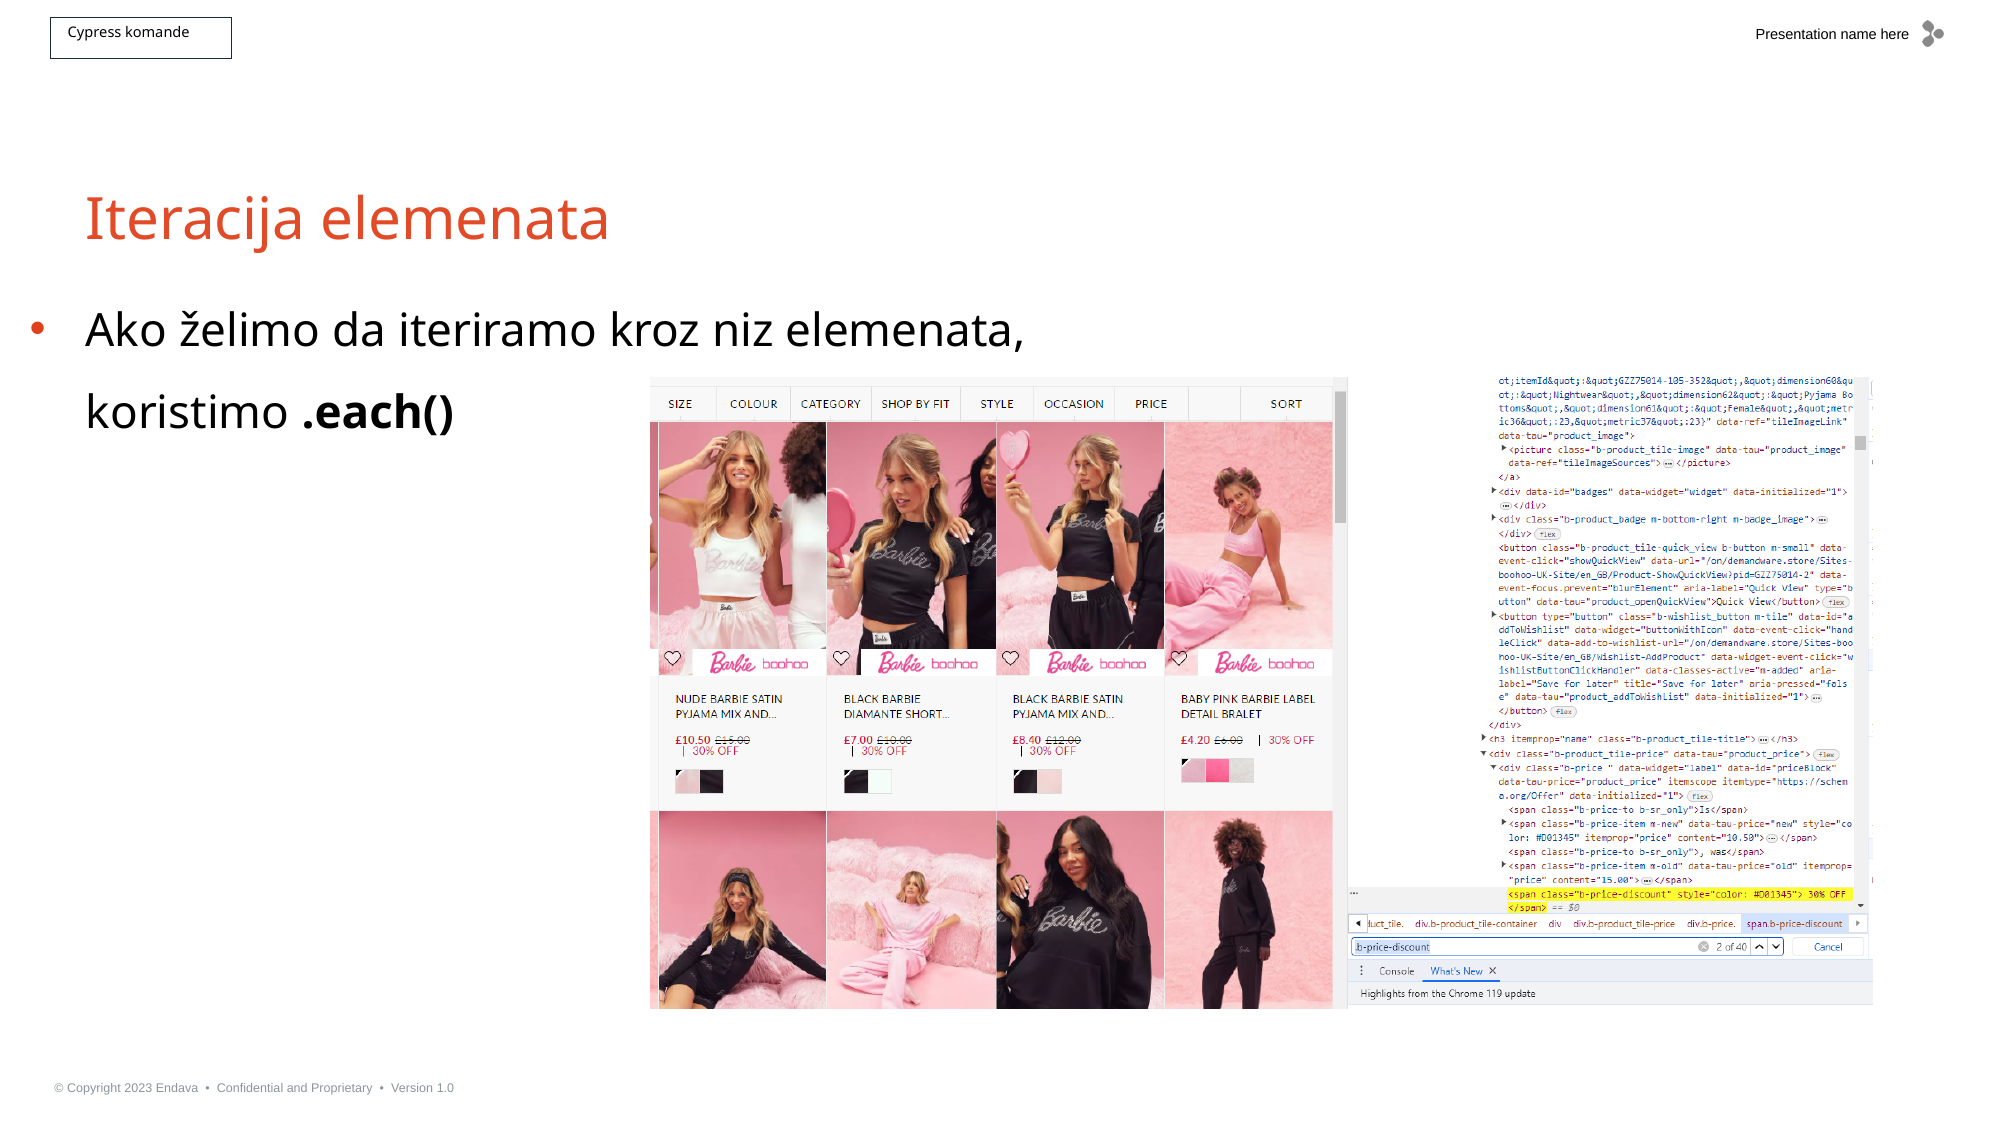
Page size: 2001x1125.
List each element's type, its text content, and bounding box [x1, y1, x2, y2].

list Cypress komande [50, 17, 232, 59]
picture [650, 377, 1873, 1009]
text_box Ako želimo da iteriramo kroz niz elemenata, koristimo .each() [0, 270, 1147, 440]
text_box Iteracija elemenata [85, 181, 1212, 252]
